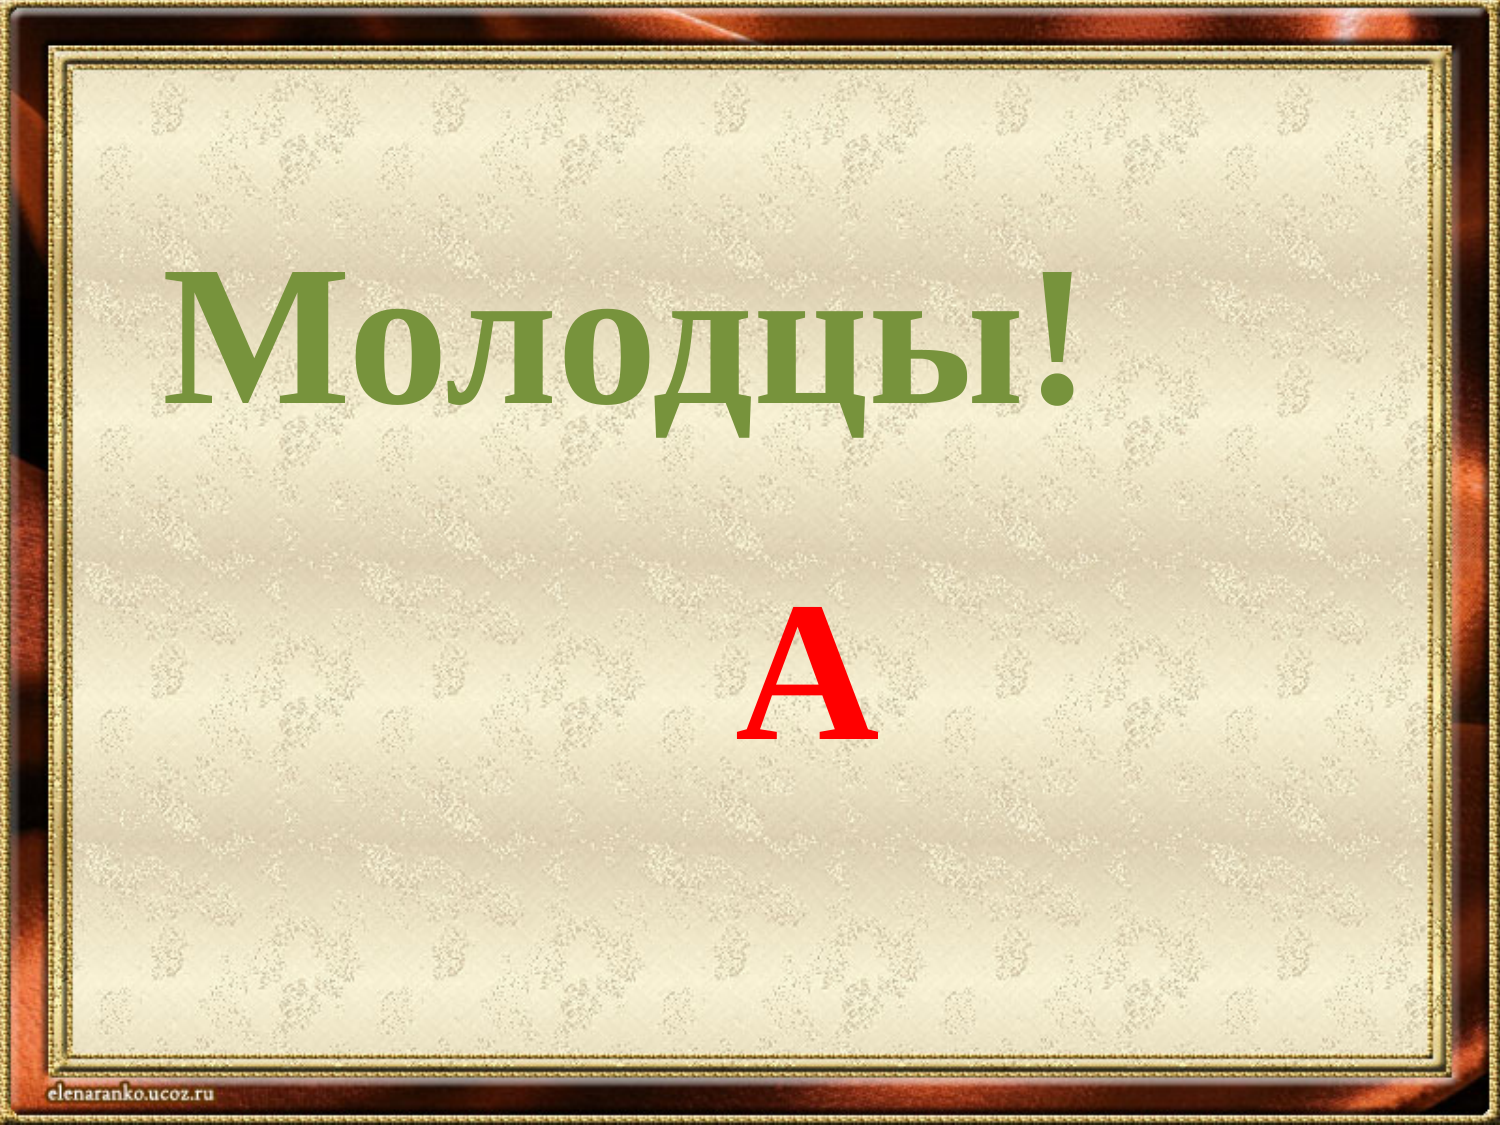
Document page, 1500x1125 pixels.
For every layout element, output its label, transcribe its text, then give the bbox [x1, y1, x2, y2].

text_box Молодцы! [147, 196, 1223, 451]
text_box А [721, 532, 896, 787]
picture [0, 0, 1500, 1125]
